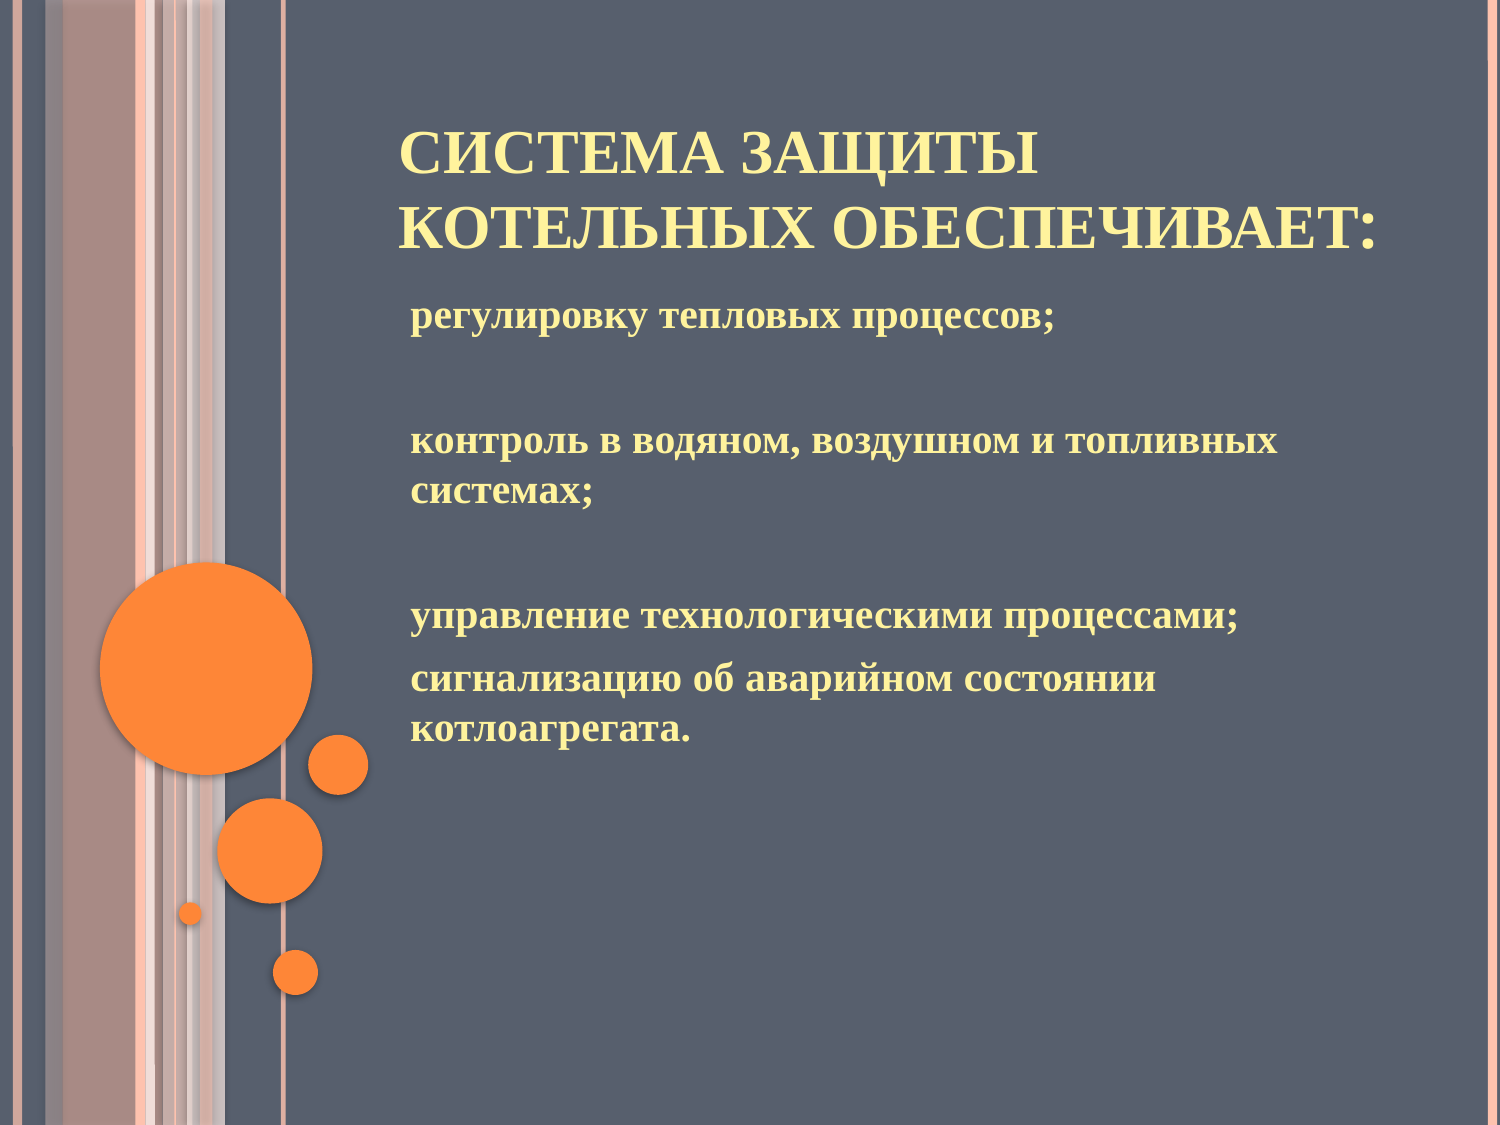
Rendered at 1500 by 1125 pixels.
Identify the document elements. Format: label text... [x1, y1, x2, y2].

title Система защиты котельных обеспечивает: [383, 54, 1397, 269]
list регулировку тепловых процессов; контроль в водяном, воздушном и топливных системах; управление технологическими процессами; сигнализацию об аварийном состоянии котлоагрегата. [395, 278, 1447, 1083]
